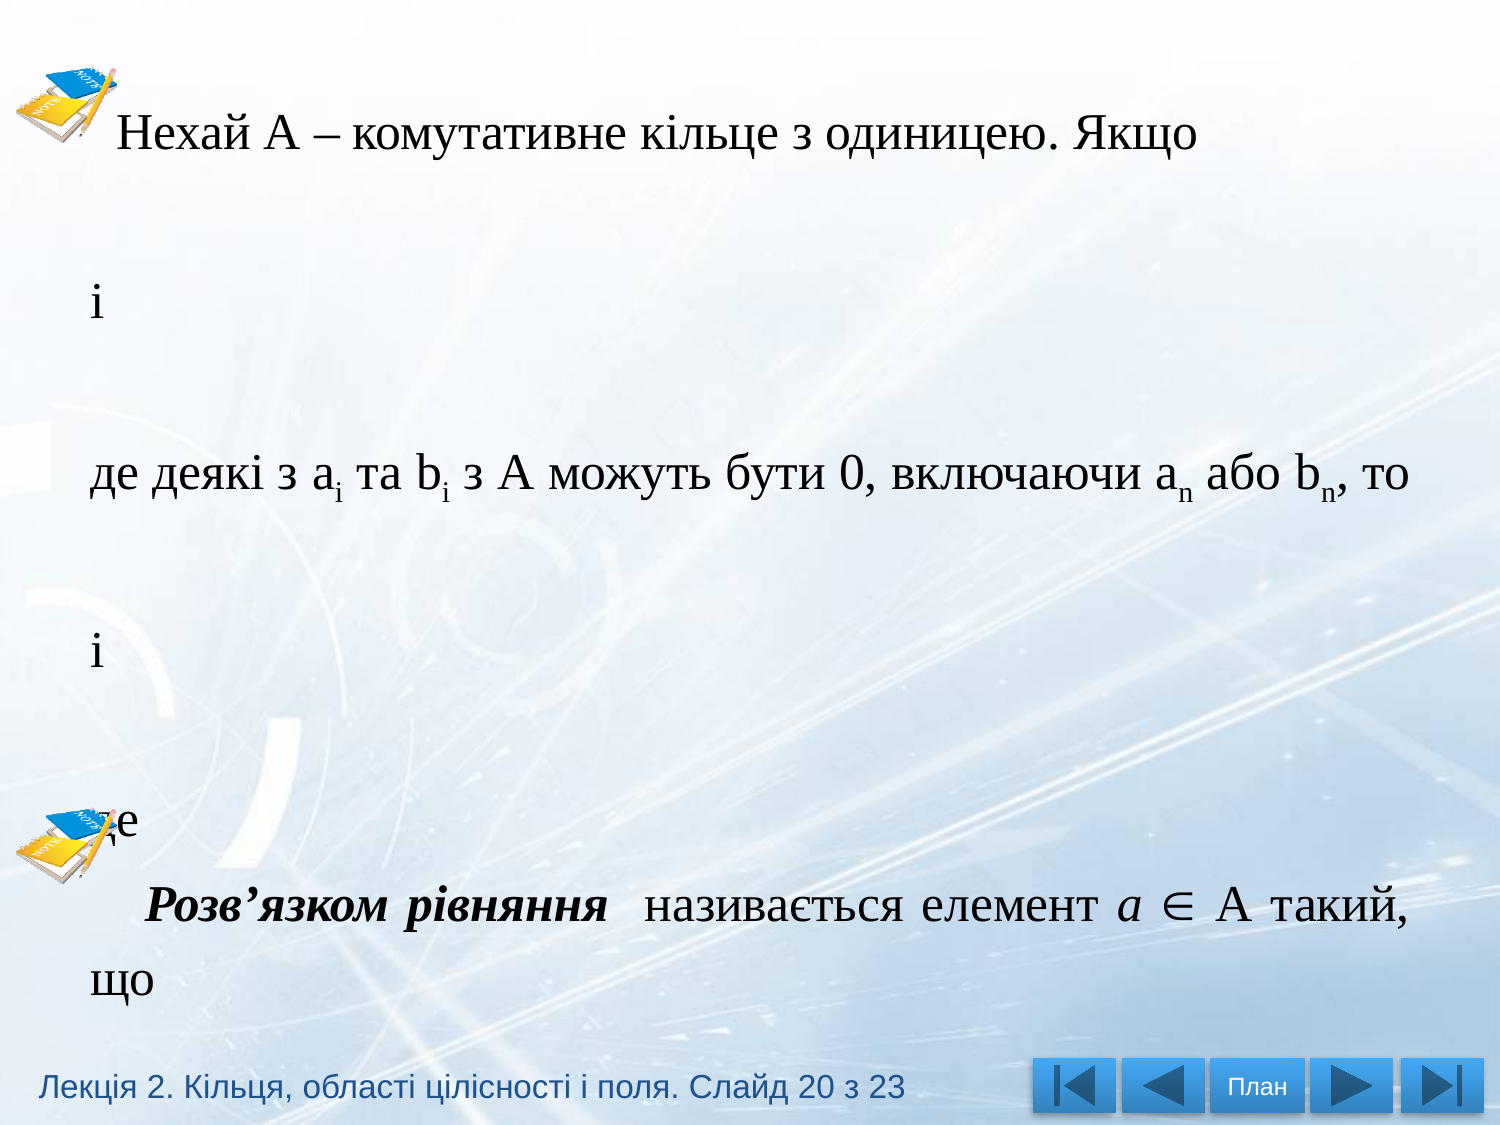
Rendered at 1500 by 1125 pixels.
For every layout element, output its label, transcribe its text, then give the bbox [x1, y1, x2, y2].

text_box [1033, 1058, 1484, 1114]
text_box Лекція 2. Кільця, області цілісності і поля. Слайд 20 з 23 [23, 1057, 922, 1113]
picture [0, 0, 1500, 1125]
